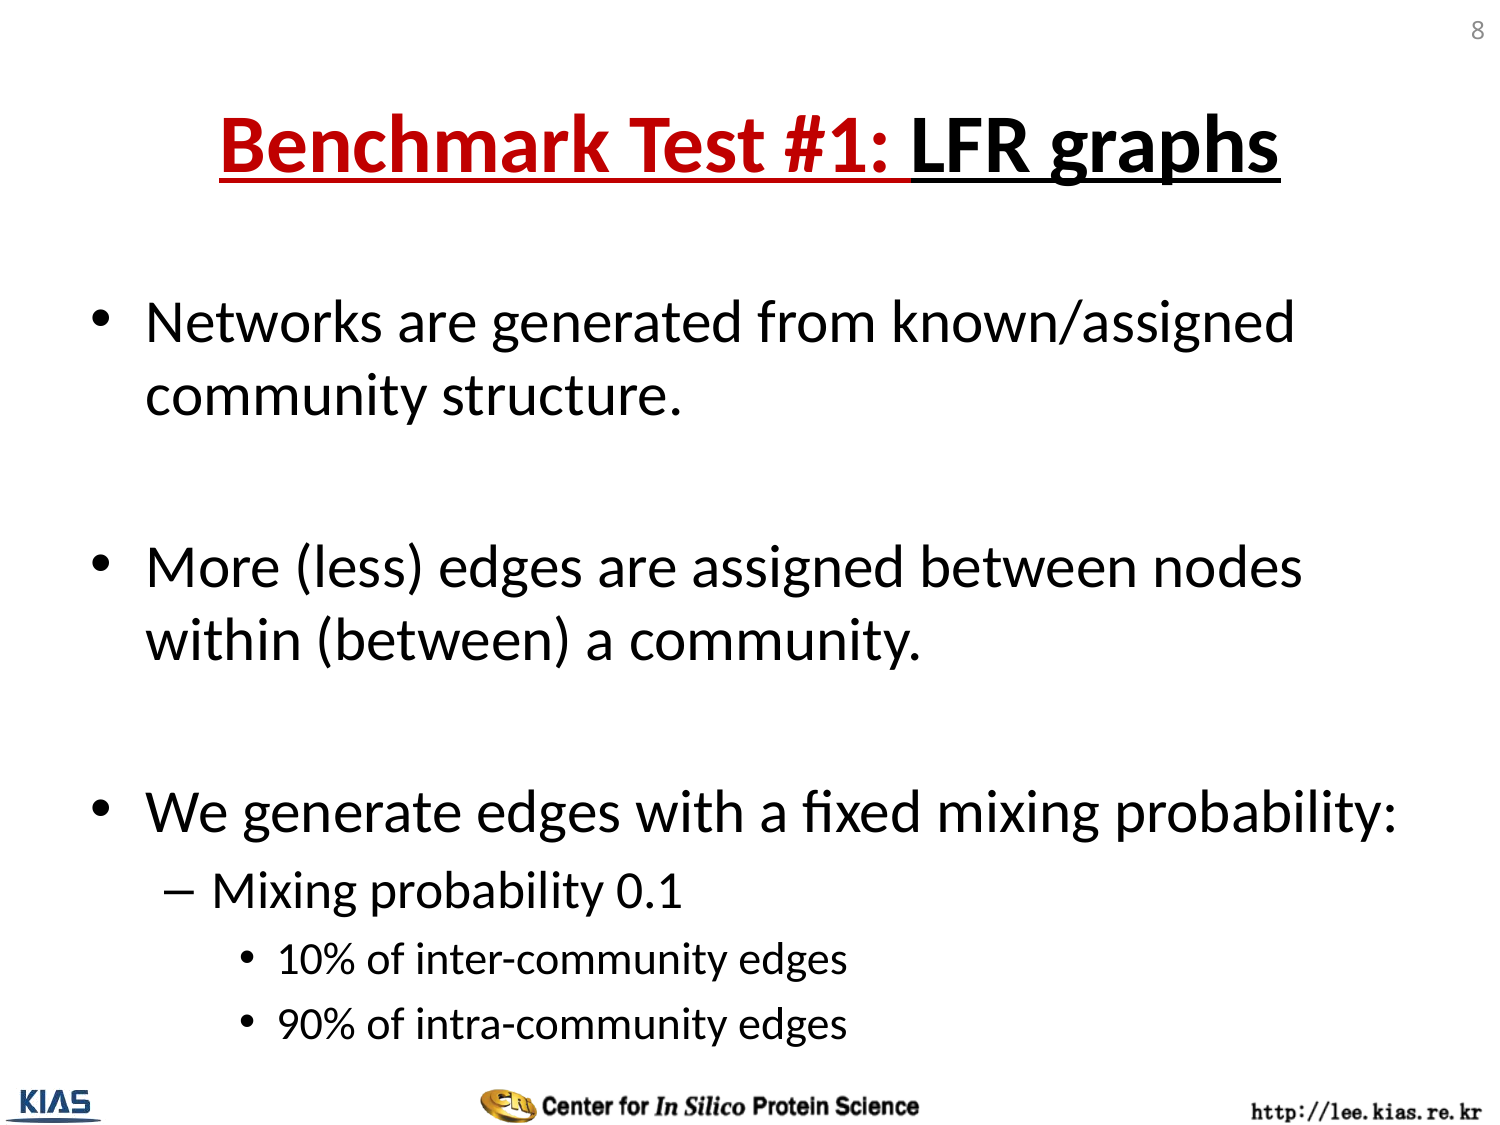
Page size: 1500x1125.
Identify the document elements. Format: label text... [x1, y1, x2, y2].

title Benchmark Test #1: LFR graphs [75, 45, 1425, 233]
slide_number 8 [1149, 0, 1500, 60]
picture [1234, 1088, 1500, 1125]
picture [480, 1089, 537, 1123]
picture [539, 1089, 926, 1125]
list Networks are generated from known/assigned community structure. More (less) edges are assigned between nodes within (between) a community. We generate edges with a fixed mixing probability: Mixing probability 0.1 10% of inter-community edges 90% of intra-community edges [75, 262, 1425, 1067]
picture [0, 1072, 106, 1125]
